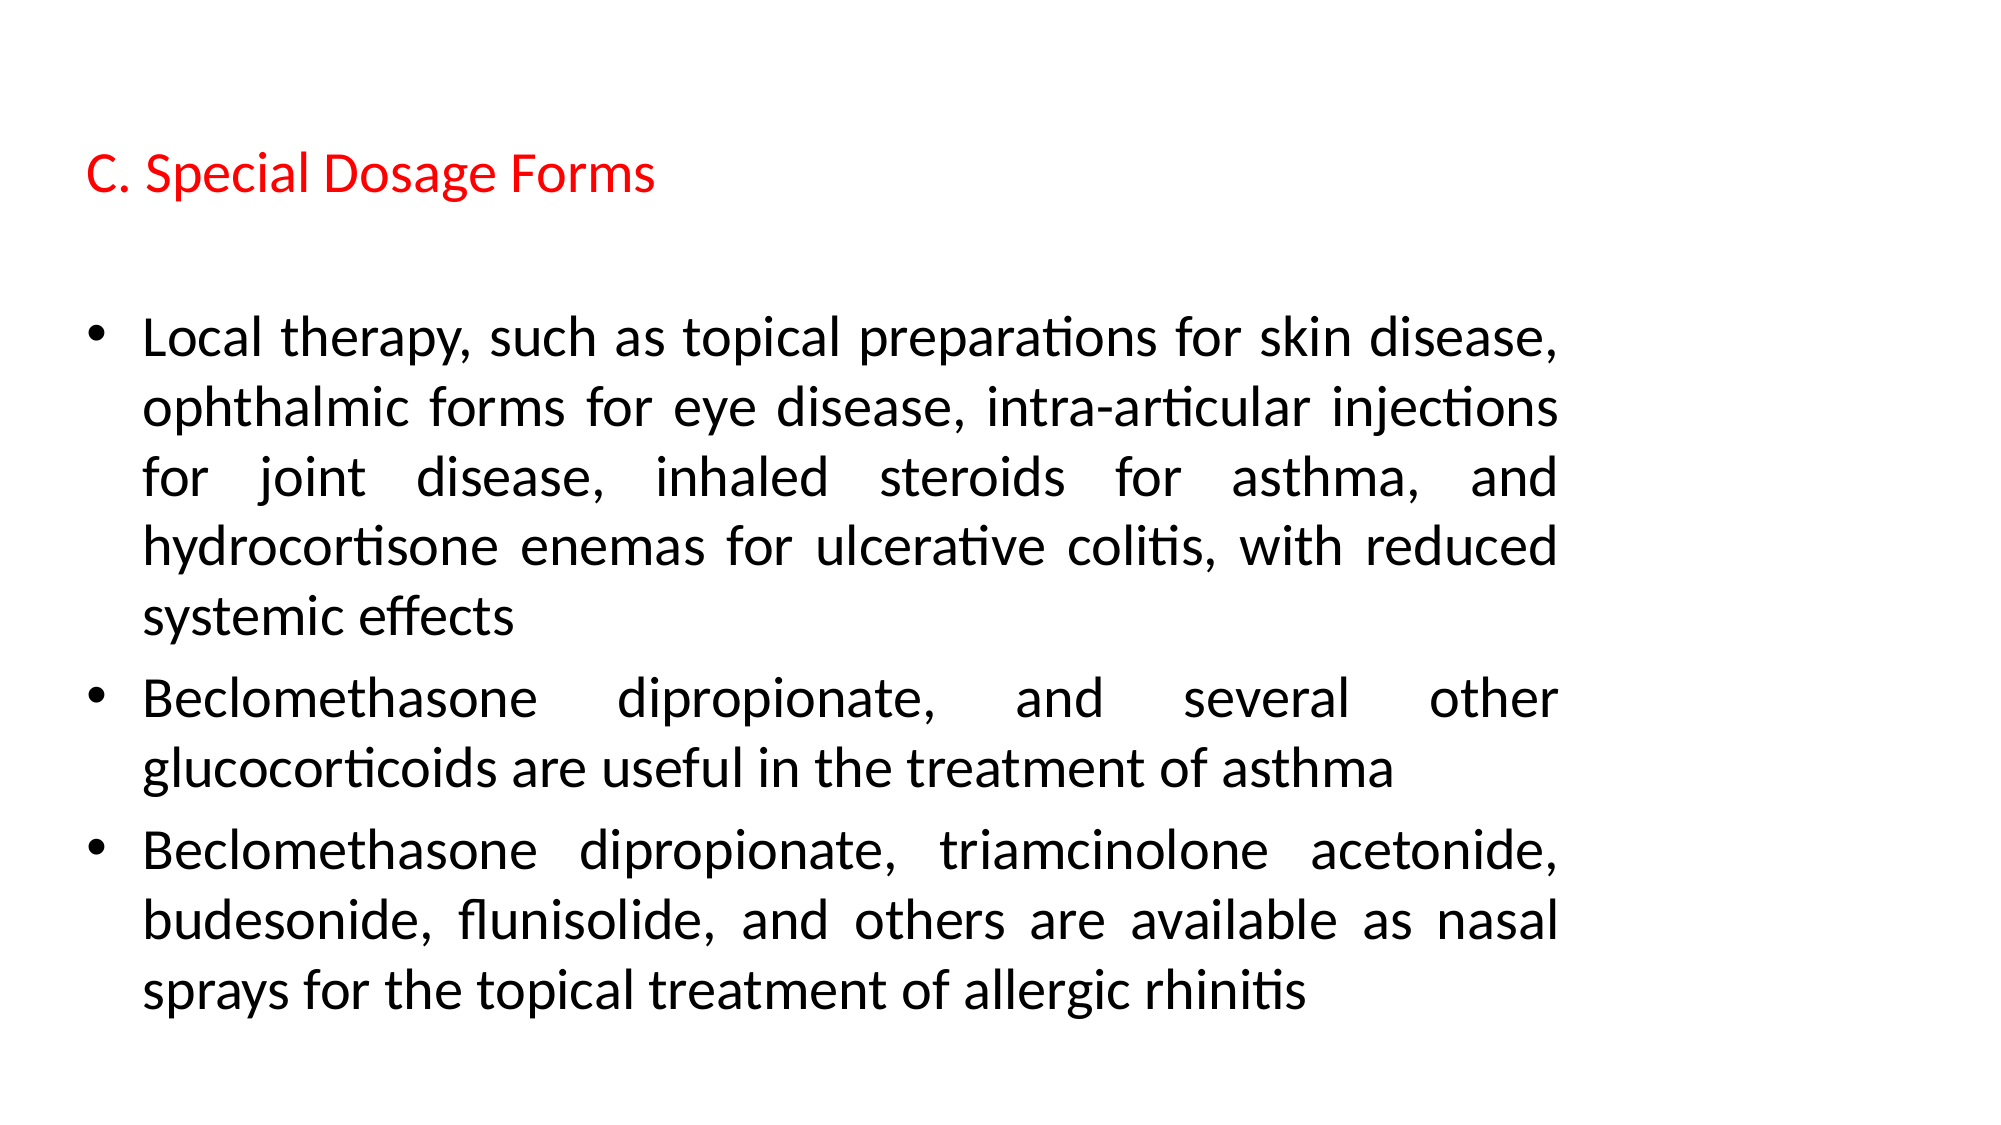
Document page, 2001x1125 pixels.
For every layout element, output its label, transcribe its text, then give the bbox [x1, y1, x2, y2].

list C. Special Dosage Forms Local therapy, such as topical preparations for skin disease, ophthalmic forms for eye disease, intra-articular injections for joint disease, inhaled steroids for asthma, and hydrocortisone enemas for ulcerative colitis, with reduced systemic effects Beclomethasone dipropionate, and several other glucocorticoids are useful in the treatment of asthma Beclomethasone dipropionate, triamcinolone acetonide, budesonide, flunisolide, and others are available as nasal sprays for the topical treatment of allergic rhinitis Corticosteroids incorporated in ointments, creams, lotions, and sprays are used extensively in dermatology New timed-release hydrocortisone tablets were developed recently for the replacement treatment of addisonian and congenital adrenal hyperplasia patients [71, 126, 1575, 1086]
